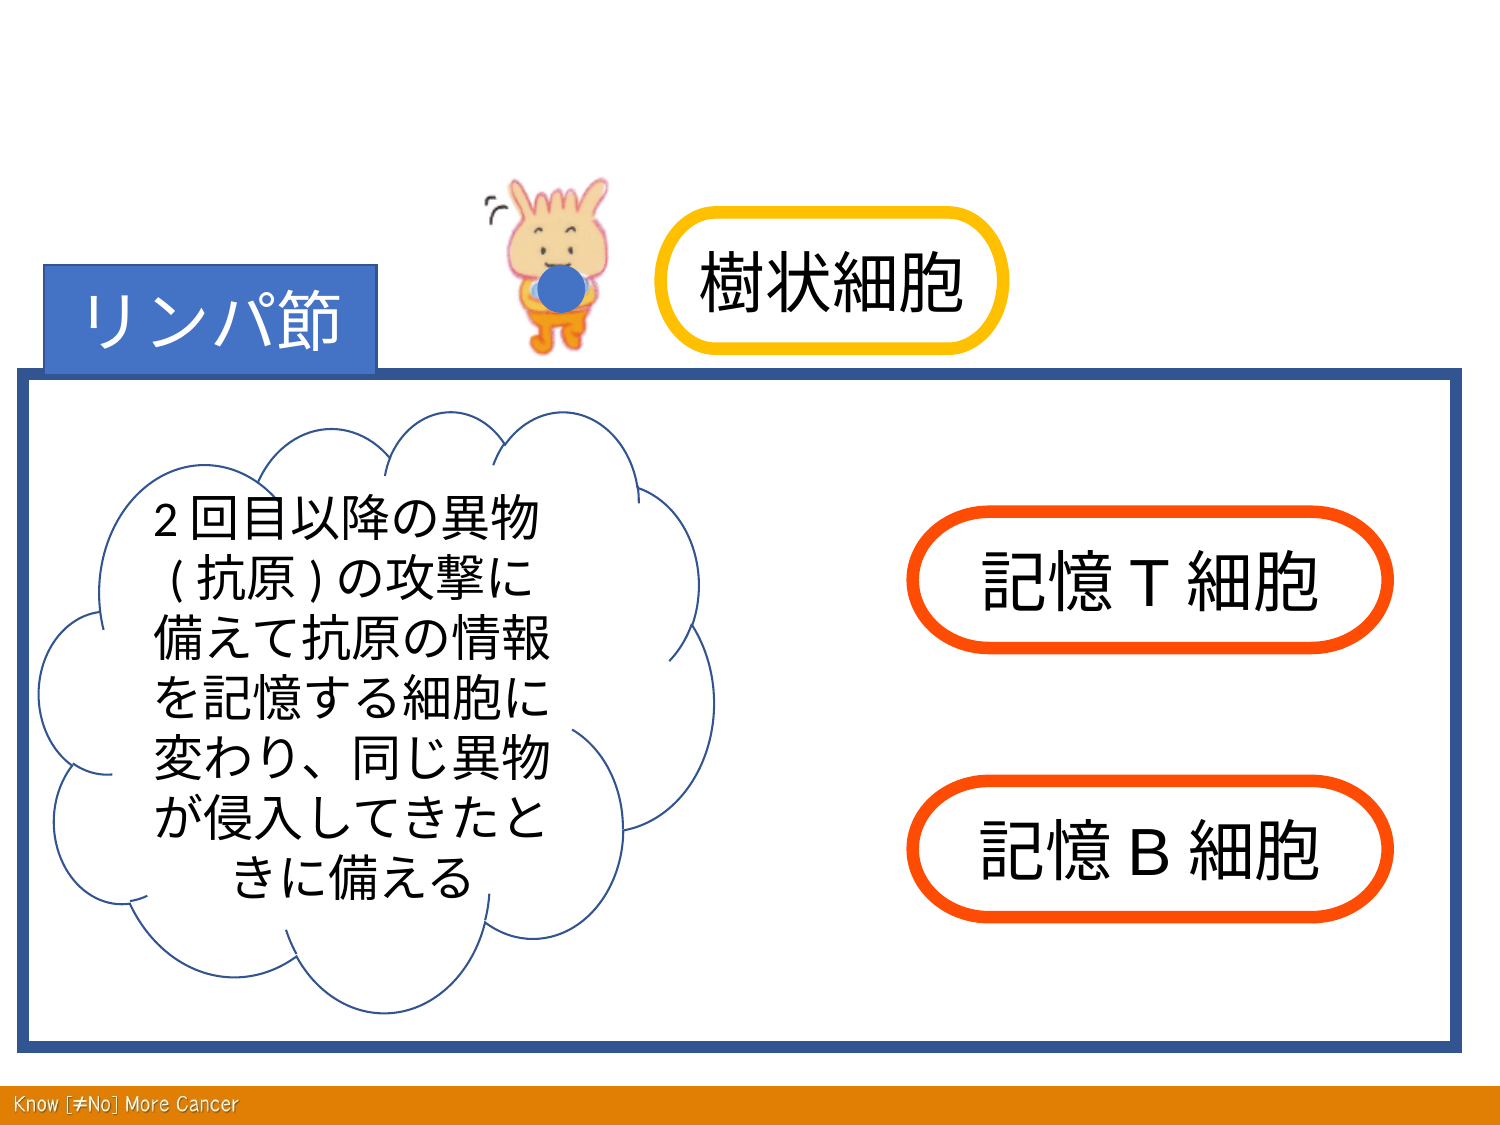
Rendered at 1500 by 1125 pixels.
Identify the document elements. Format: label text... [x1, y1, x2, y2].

text_box リンパ節 [43, 264, 378, 376]
text_box 2回目以降の異物(抗原)の攻撃に備えて抗原の情報を記憶する細胞に変わり、同じ異物が侵入してきたときに備える [37, 411, 716, 1015]
text_box [22, 373, 1457, 1048]
text_box 記憶B細胞 [911, 779, 1389, 919]
text_box 樹状細胞 [659, 211, 1005, 350]
picture [0, 1086, 1500, 1125]
text_box 記憶T細胞 [911, 510, 1389, 650]
picture [463, 167, 620, 363]
